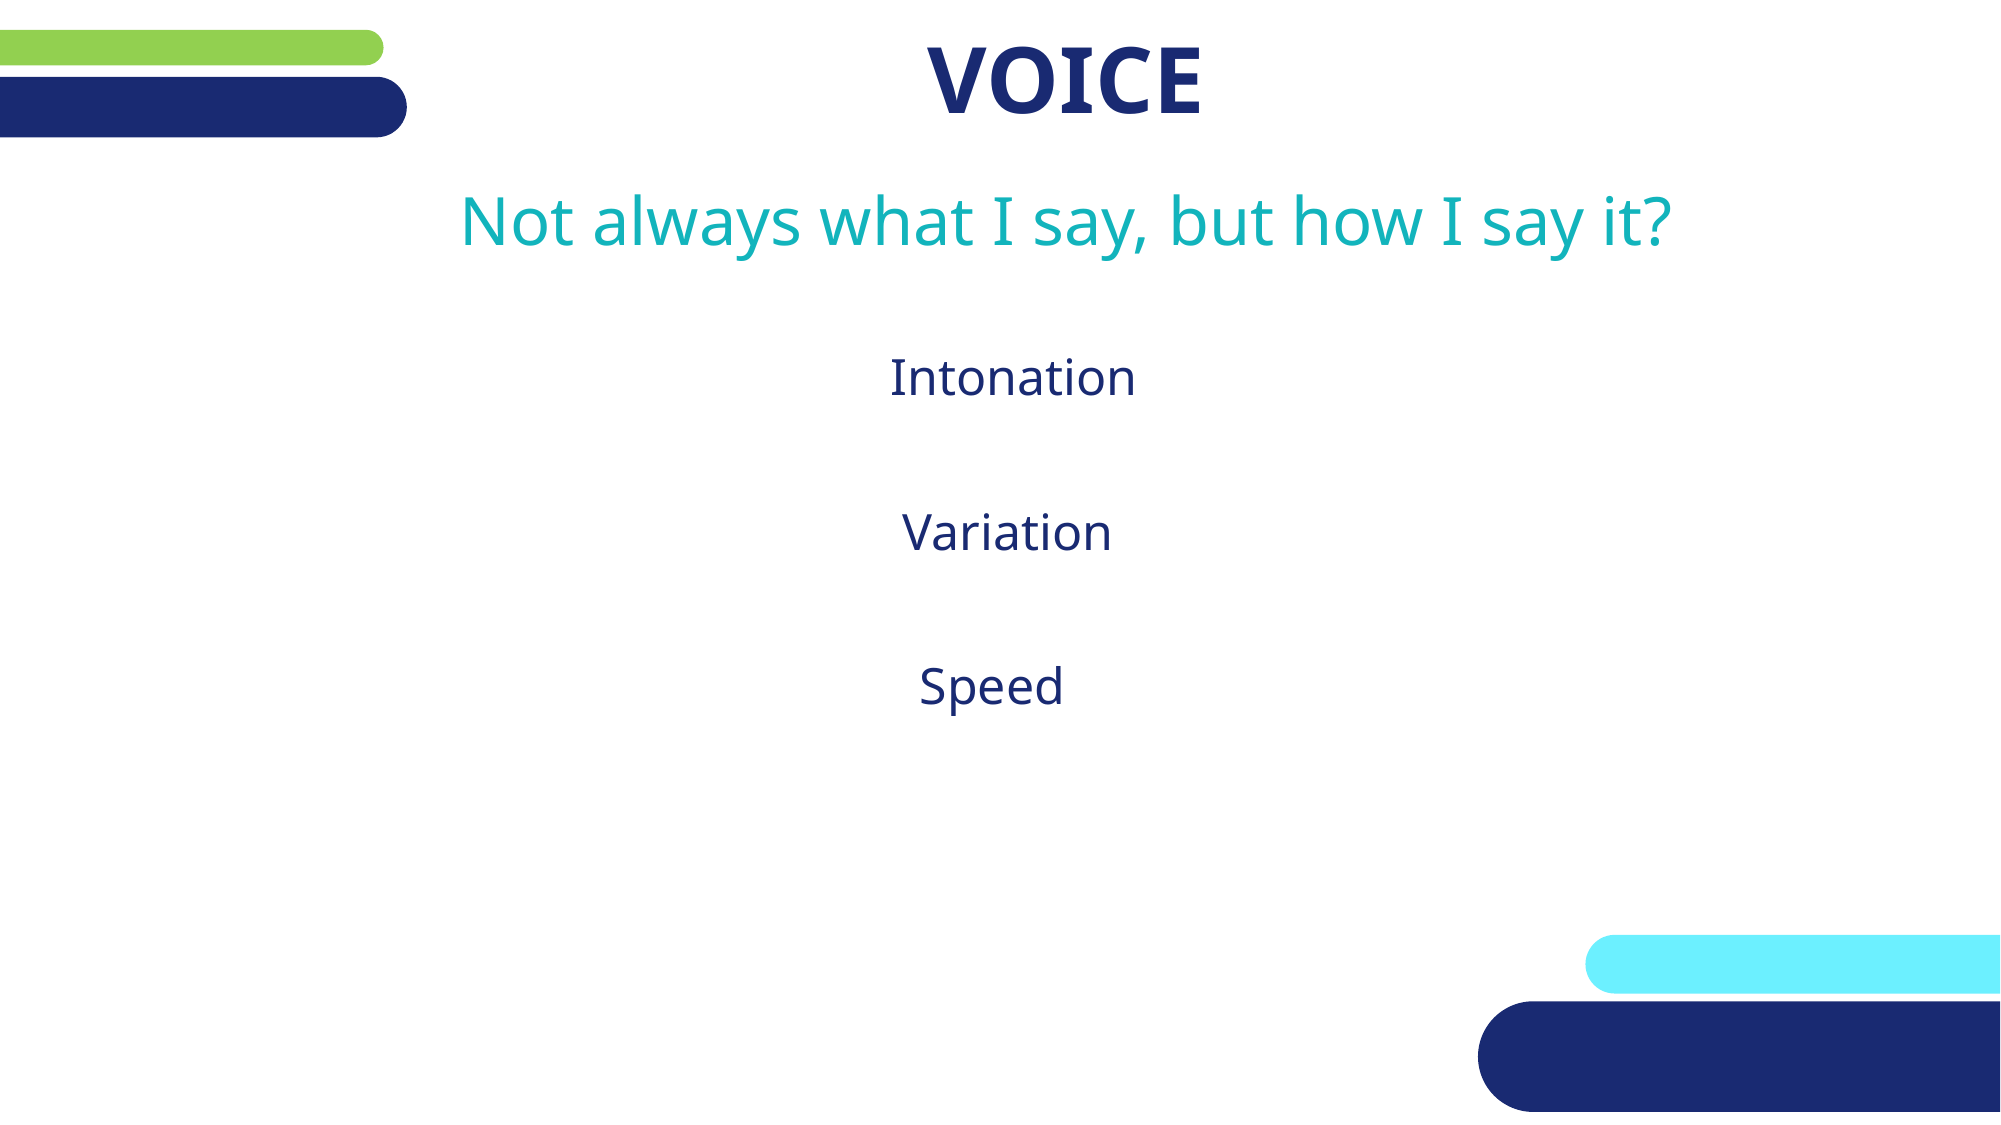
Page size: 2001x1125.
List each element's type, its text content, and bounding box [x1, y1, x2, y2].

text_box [690, 331, 1311, 728]
title VOICE [275, 18, 1858, 137]
text_box Not always what I say, but how I say it? [254, 103, 1879, 334]
